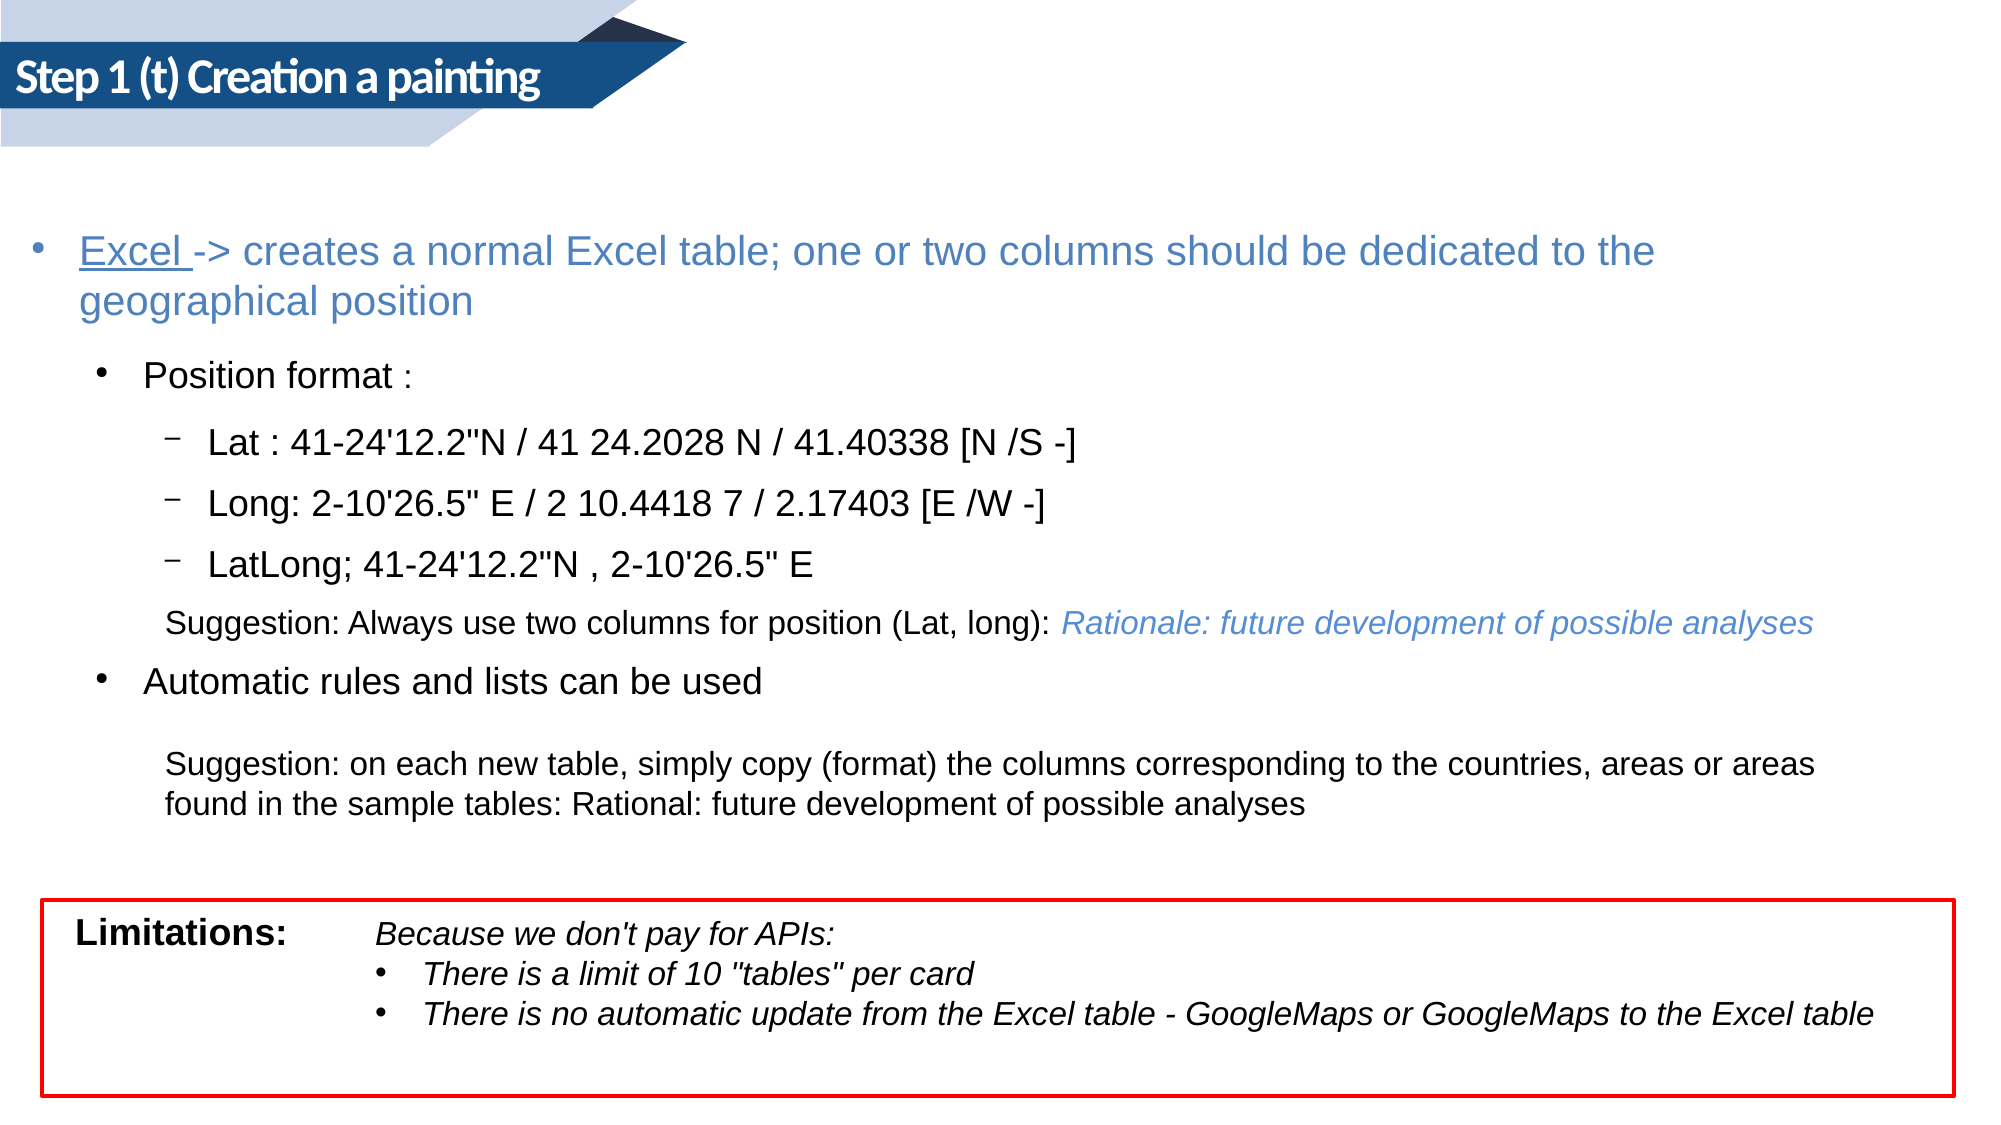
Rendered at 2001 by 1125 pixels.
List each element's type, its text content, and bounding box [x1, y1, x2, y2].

title Step 1 (t) Creation a painting [0, 28, 687, 118]
list Excel -> creates a normal Excel table; one or two columns should be dedicated to the geographical position Position format : Lat : 41-24'12.2"N / 41 24.2028 N / 41.40338 [N /S -] Long: 2-10'26.5" E / 2 10.4418 7 / 2.17403 [E /W -] LatLong; 41-24'12.2"N , 2-10'26.5" E Suggestion: Always use two columns for position (Lat, long): Rationale: future development of possible analyses Automatic rules and lists can be used Suggestion: on each new table, simply copy (format) the columns corresponding to the countries, areas or areas found in the sample tables: Rational: future development of possible analyses [0, 216, 1894, 931]
text_box [40, 898, 1956, 1098]
